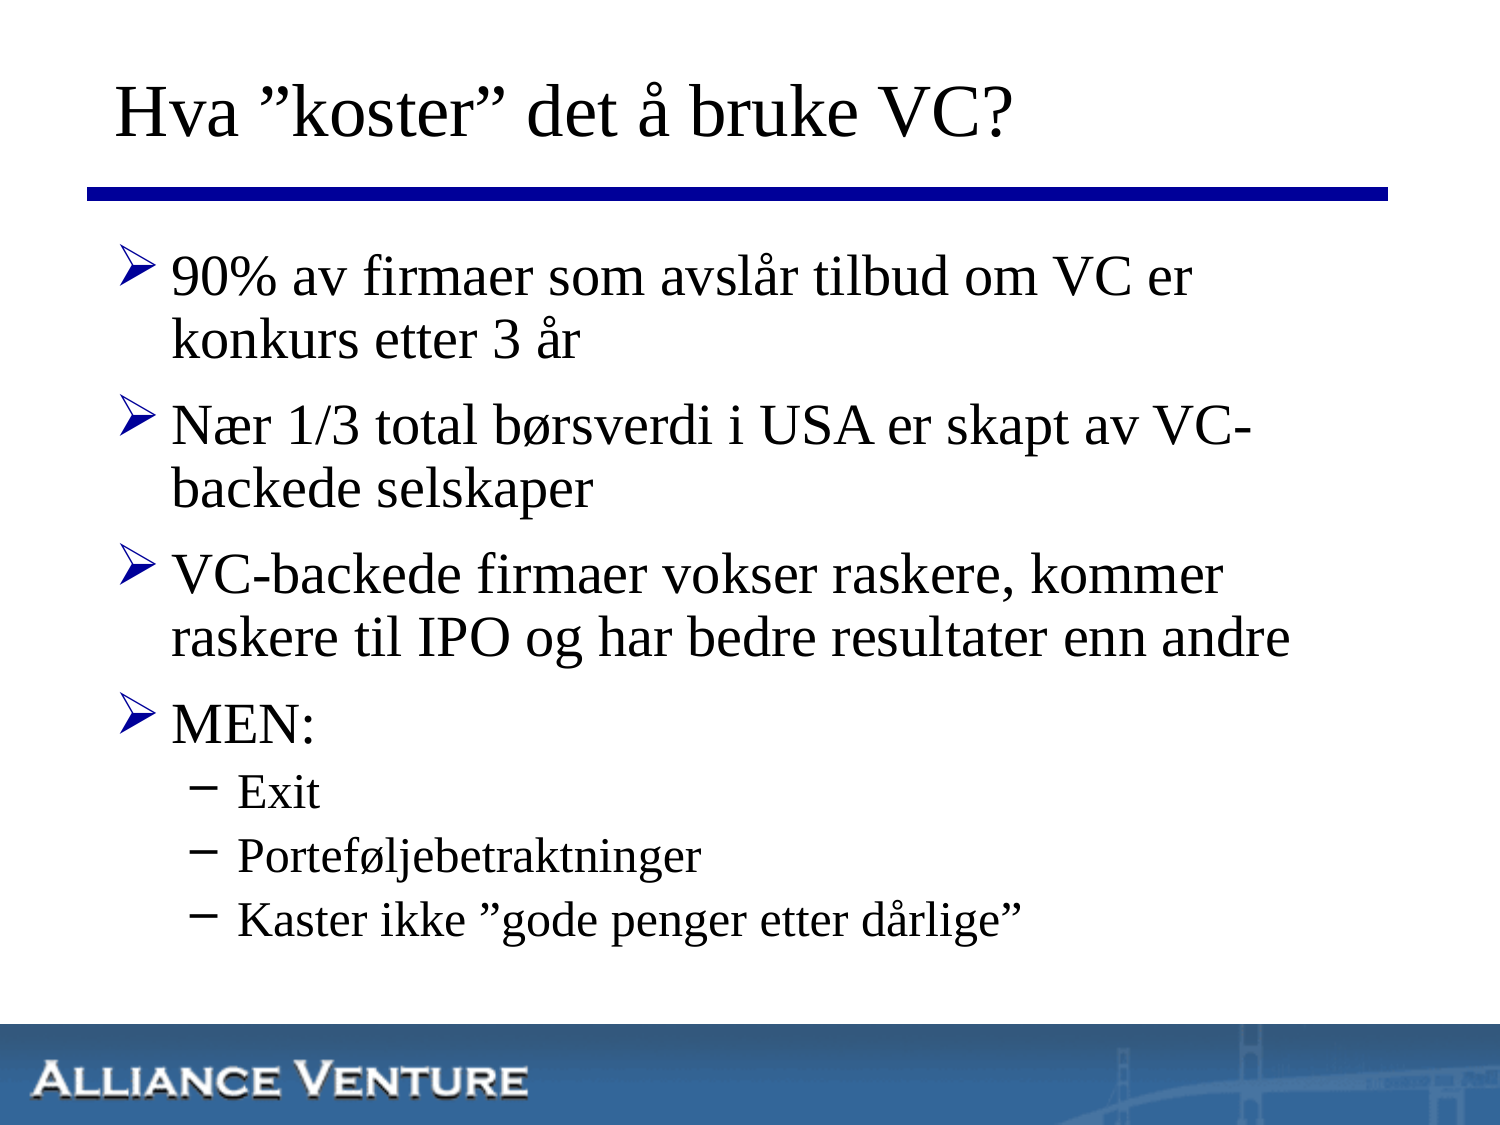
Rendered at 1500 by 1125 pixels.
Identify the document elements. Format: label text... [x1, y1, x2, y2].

list 90% av firmaer som avslår tilbud om VC er konkurs etter 3 år Nær 1/3 total børsverdi i USA er skapt av VC-backede selskaper VC-backede firmaer vokser raskere, kommer raskere til IPO og har bedre resultater enn andre MEN: Exit Porteføljebetraktninger Kaster ikke ”gode penger etter dårlige” [99, 237, 1376, 1001]
picture [0, 1024, 1500, 1125]
title Hva ”koster” det å bruke VC? [99, 24, 1376, 188]
